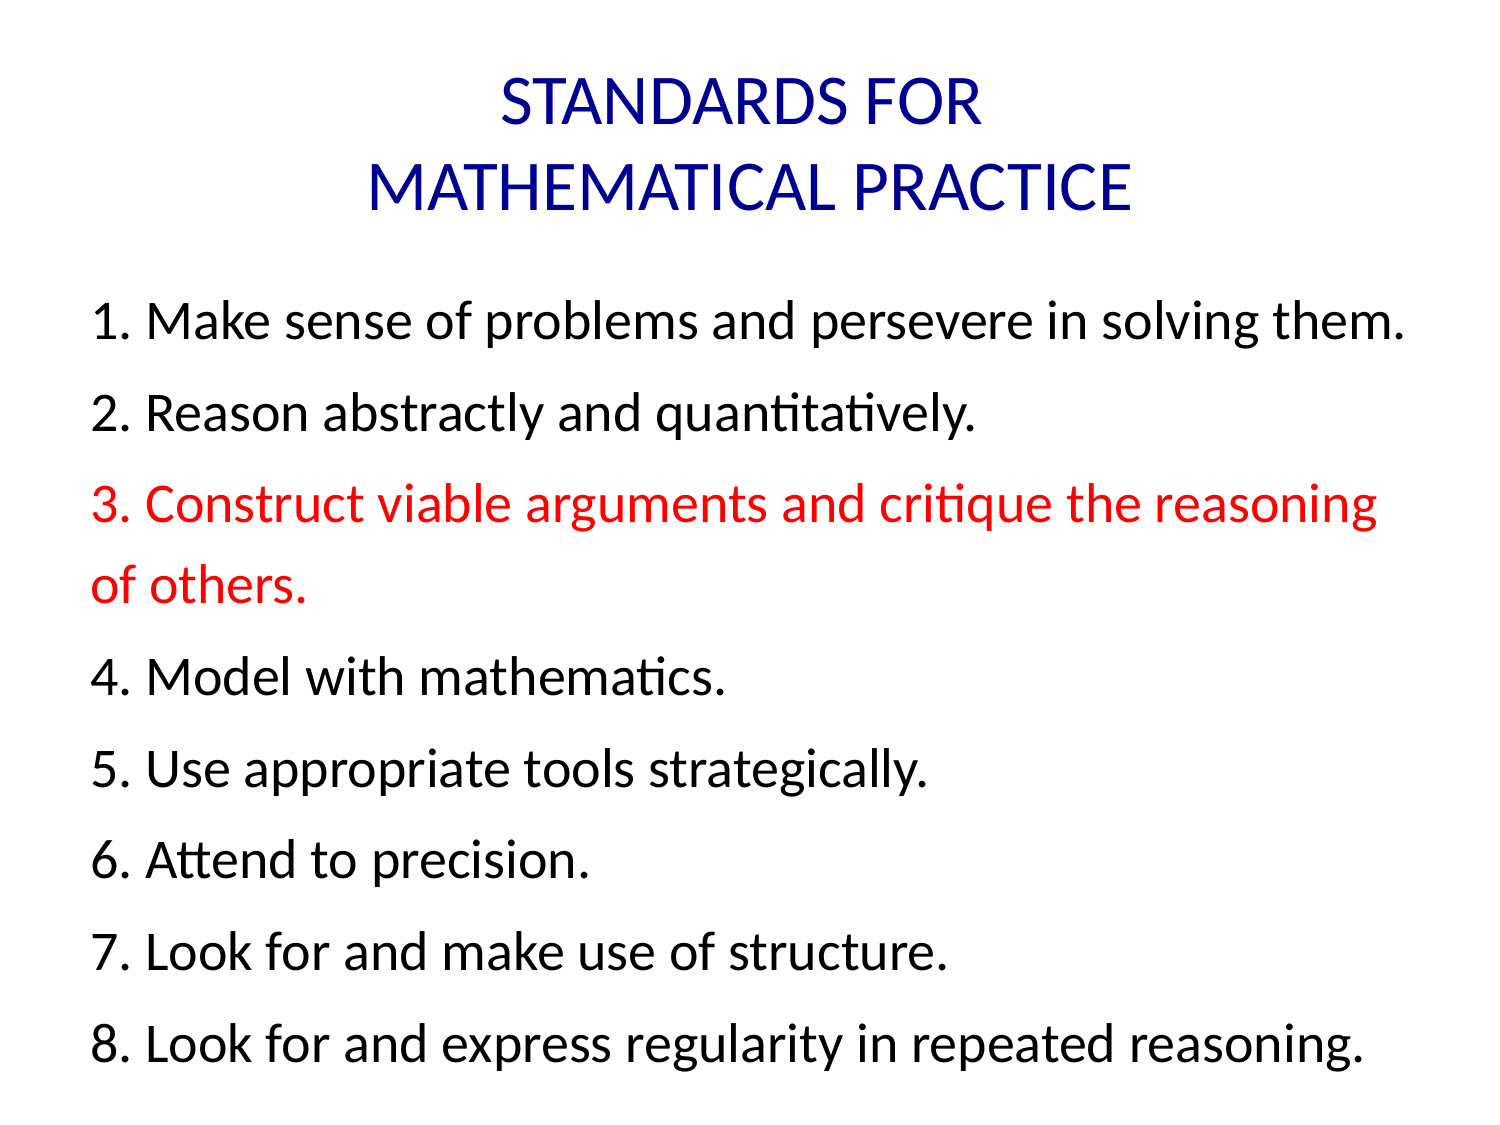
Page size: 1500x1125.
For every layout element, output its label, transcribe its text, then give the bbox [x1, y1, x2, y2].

list 1. Make sense of problems and persevere in solving them. 2. Reason abstractly and quantitatively. 3. Construct viable arguments and critique the reasoning of others. 4. Model with mathematics. 5. Use appropriate tools strategically. 6. Attend to precision. 7. Look for and make use of structure. 8. Look for and express regularity in repeated reasoning. [75, 262, 1425, 1097]
title STANDARDS FOR MATHEMATICAL PRACTICE [75, 45, 1425, 233]
